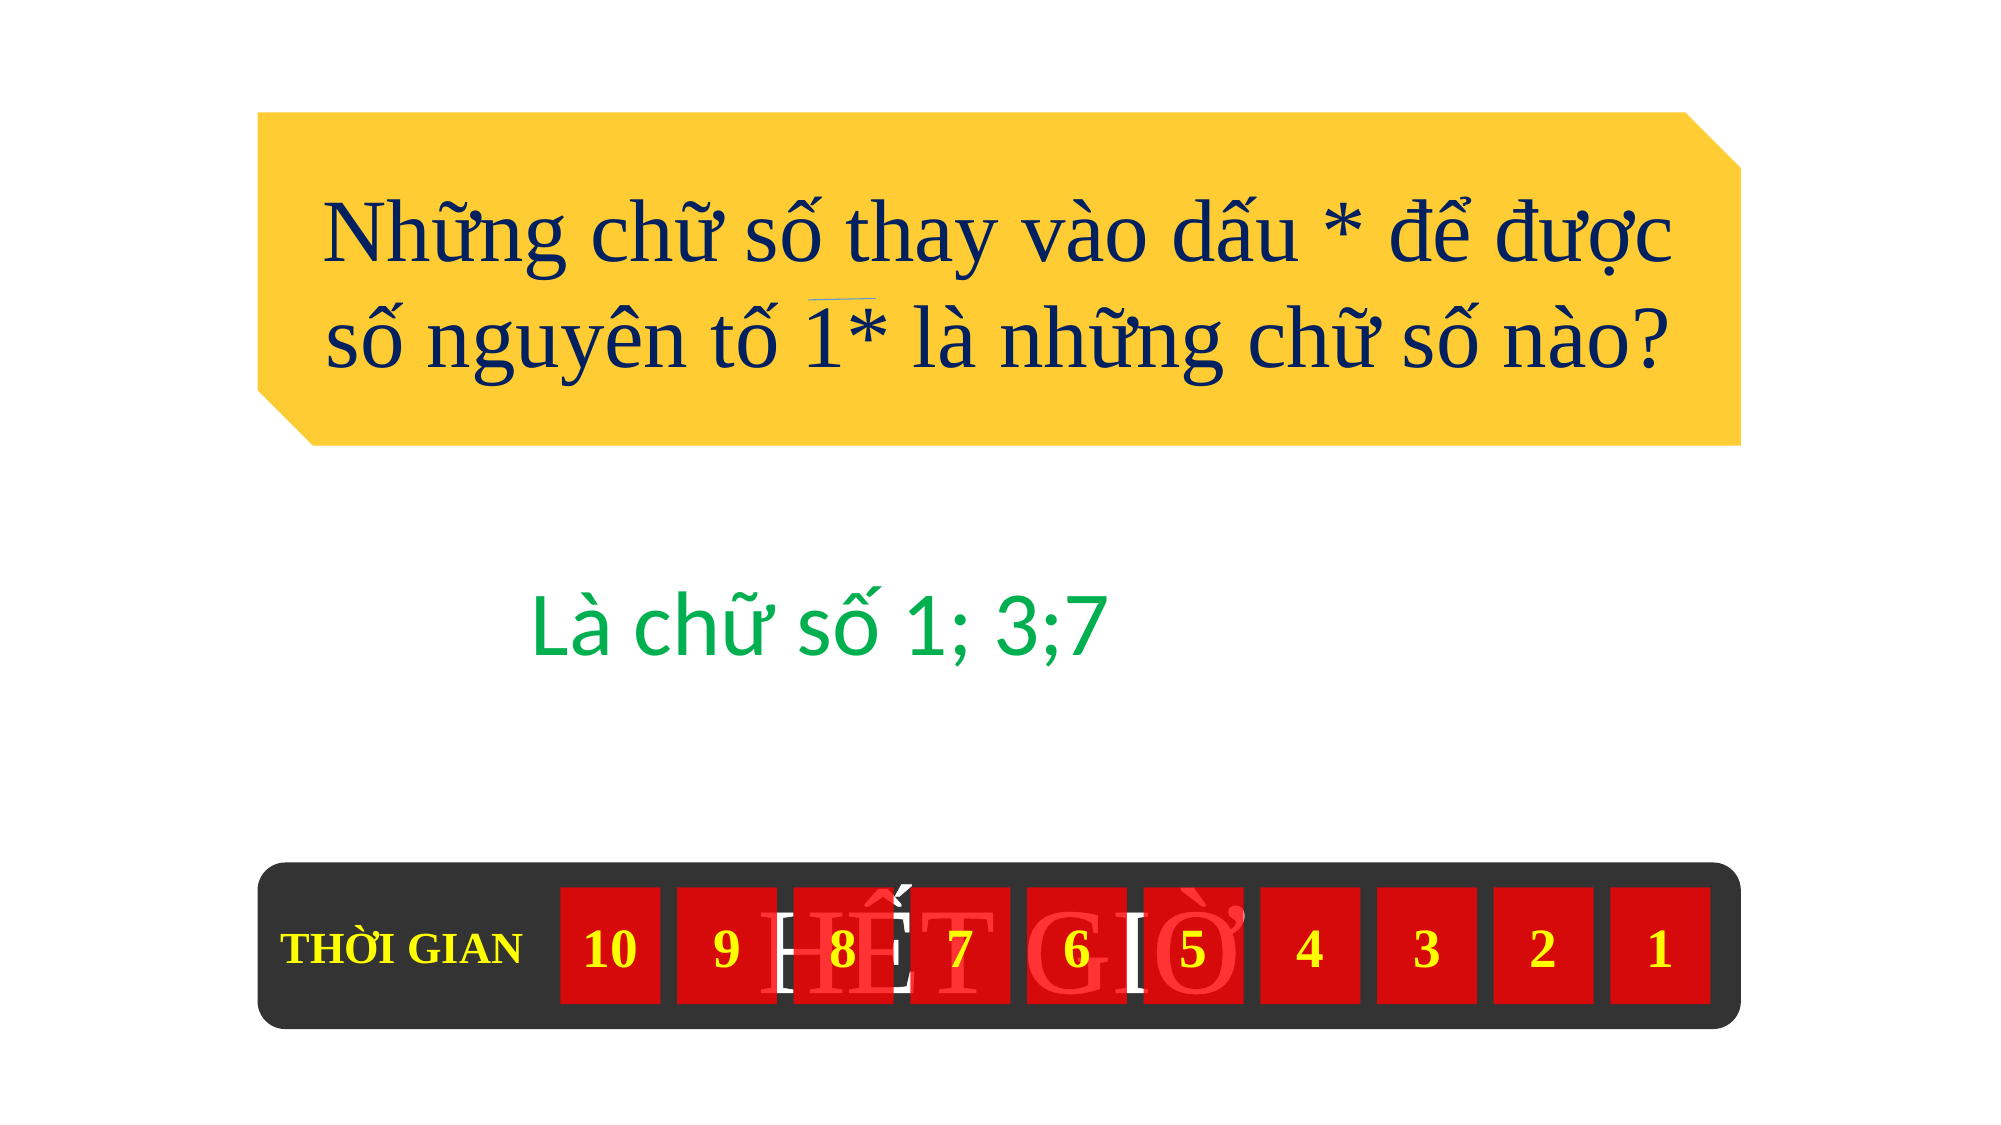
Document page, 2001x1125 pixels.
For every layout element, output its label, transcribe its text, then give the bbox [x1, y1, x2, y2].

text_box 6 [1026, 886, 1128, 1005]
text_box 8 [793, 886, 895, 1005]
text_box 5 [1143, 886, 1245, 1005]
text_box 9 [676, 886, 778, 1005]
text_box HẾT GIỜ [516, 860, 1483, 1028]
text_box 7 [909, 886, 1011, 1005]
text_box 3 [1376, 886, 1478, 1005]
text_box 10 [559, 886, 661, 1005]
text_box 2 [1493, 886, 1595, 1005]
text_box Những chữ số thay vào dấu * để được số nguyên tố 1* là những chữ số nào? [256, 111, 1742, 447]
text_box Là chữ số 1; 3;7 [516, 556, 1322, 682]
text_box 4 [1259, 886, 1361, 1005]
text_box THỜI GIAN [256, 861, 1742, 1031]
text_box 1 [1609, 886, 1711, 1005]
